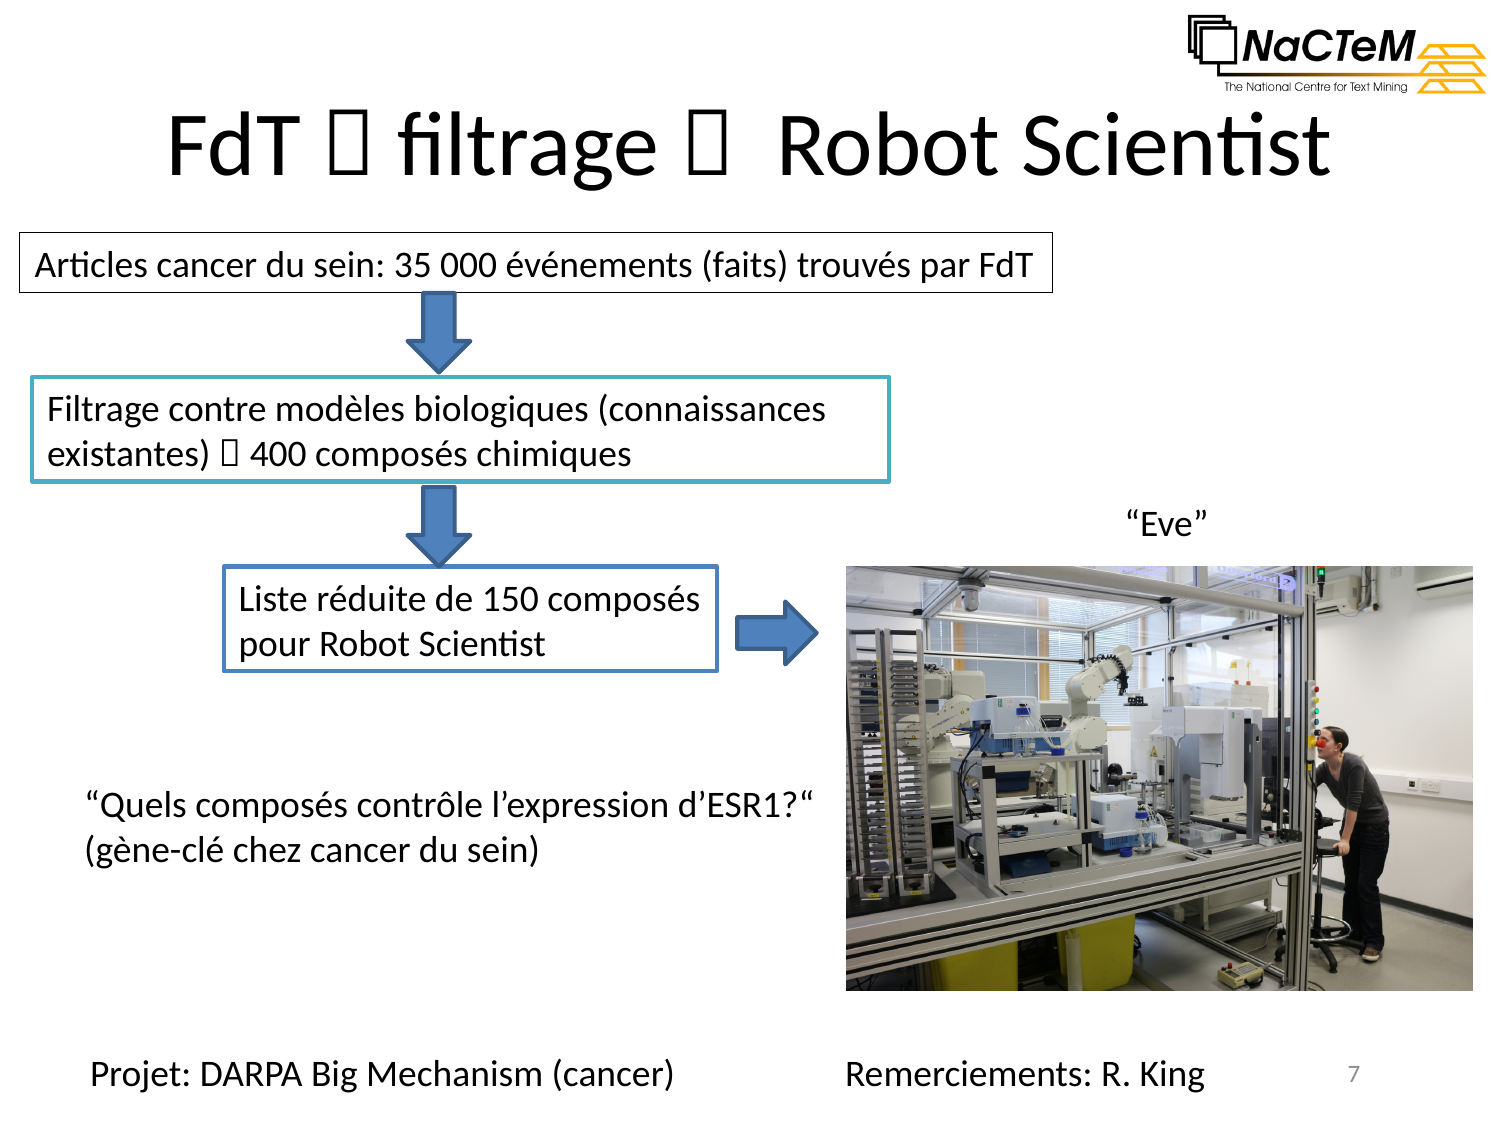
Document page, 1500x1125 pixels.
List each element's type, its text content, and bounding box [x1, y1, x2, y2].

text_box “Quels composés contrôle l’expression d’ESR1?“ (gène-clé chez cancer du sein) [69, 772, 831, 878]
picture [1174, 0, 1500, 109]
text_box [405, 290, 473, 375]
text_box Liste réduite de 150 composés pour Robot Scientist [222, 564, 719, 673]
text_box [405, 485, 473, 569]
text_box Projet: DARPA Big Mechanism (cancer) [75, 1041, 691, 1102]
text_box Remerciements: R. King [830, 1041, 1221, 1102]
slide_number 7 [1025, 1042, 1376, 1103]
text_box “Eve” [1109, 491, 1224, 552]
picture [846, 566, 1473, 992]
text_box Filtrage contre modèles biologiques (connaissances existantes)  400 composés chimiques [30, 375, 891, 484]
text_box Articles cancer du sein: 35 000 événements (faits) trouvés par FdT [19, 232, 1053, 293]
text_box [735, 599, 819, 667]
footer [512, 1042, 988, 1103]
title FdT  filtrage  Robot Scientist [75, 45, 1425, 233]
